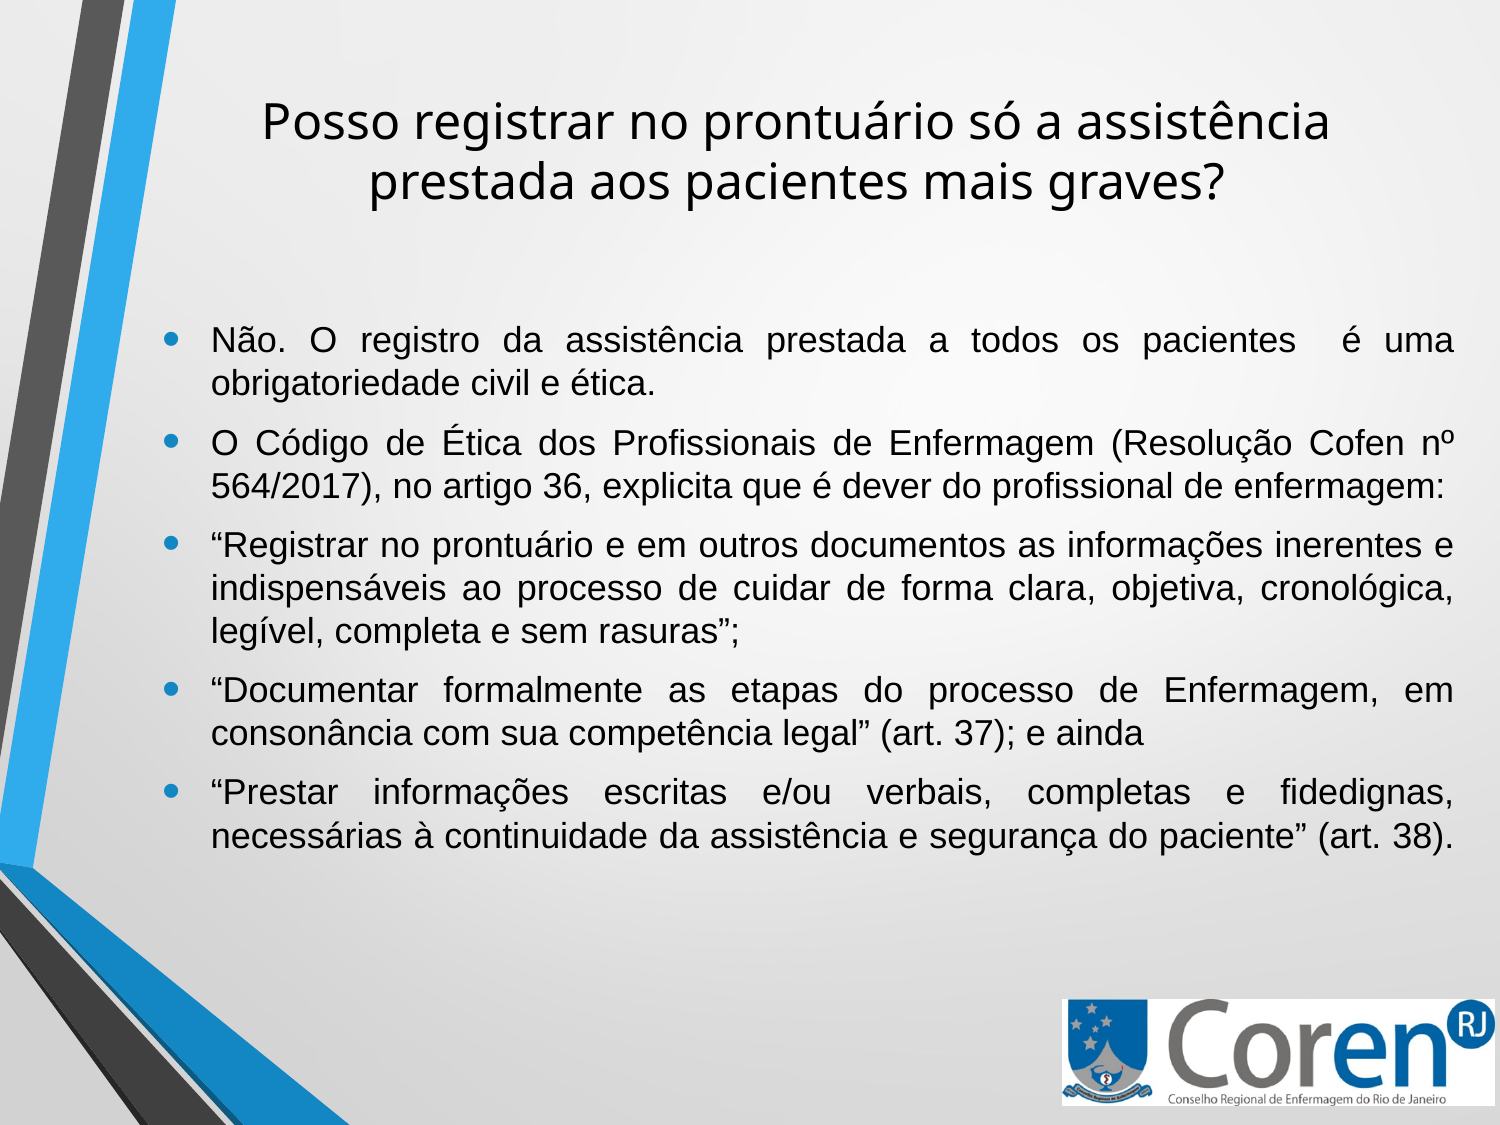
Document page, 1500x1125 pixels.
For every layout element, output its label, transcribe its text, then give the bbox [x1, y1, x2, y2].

title Posso registrar no prontuário só a assistência prestada aos pacientes mais graves? [147, 54, 1447, 244]
picture [1062, 999, 1495, 1106]
list Não. O registro da assistência prestada a todos os pacientes é uma obrigatoriedade civil e ética. O Código de Ética dos Profissionais de Enfermagem (Resolução Cofen nº 564/2017), no artigo 36, explicita que é dever do profissional de enfermagem: “Registrar no prontuário e em outros documentos as informações inerentes e indispensáveis ao processo de cuidar de forma clara, objetiva, cronológica, legível, completa e sem rasuras”; “Documentar formalmente as etapas do processo de Enfermagem, em consonância com sua competência legal” (art. 37); e ainda “Prestar informações escritas e/ou verbais, completas e fidedignas, necessárias à continuidade da assistência e segurança do paciente” (art. 38). [147, 290, 1471, 941]
